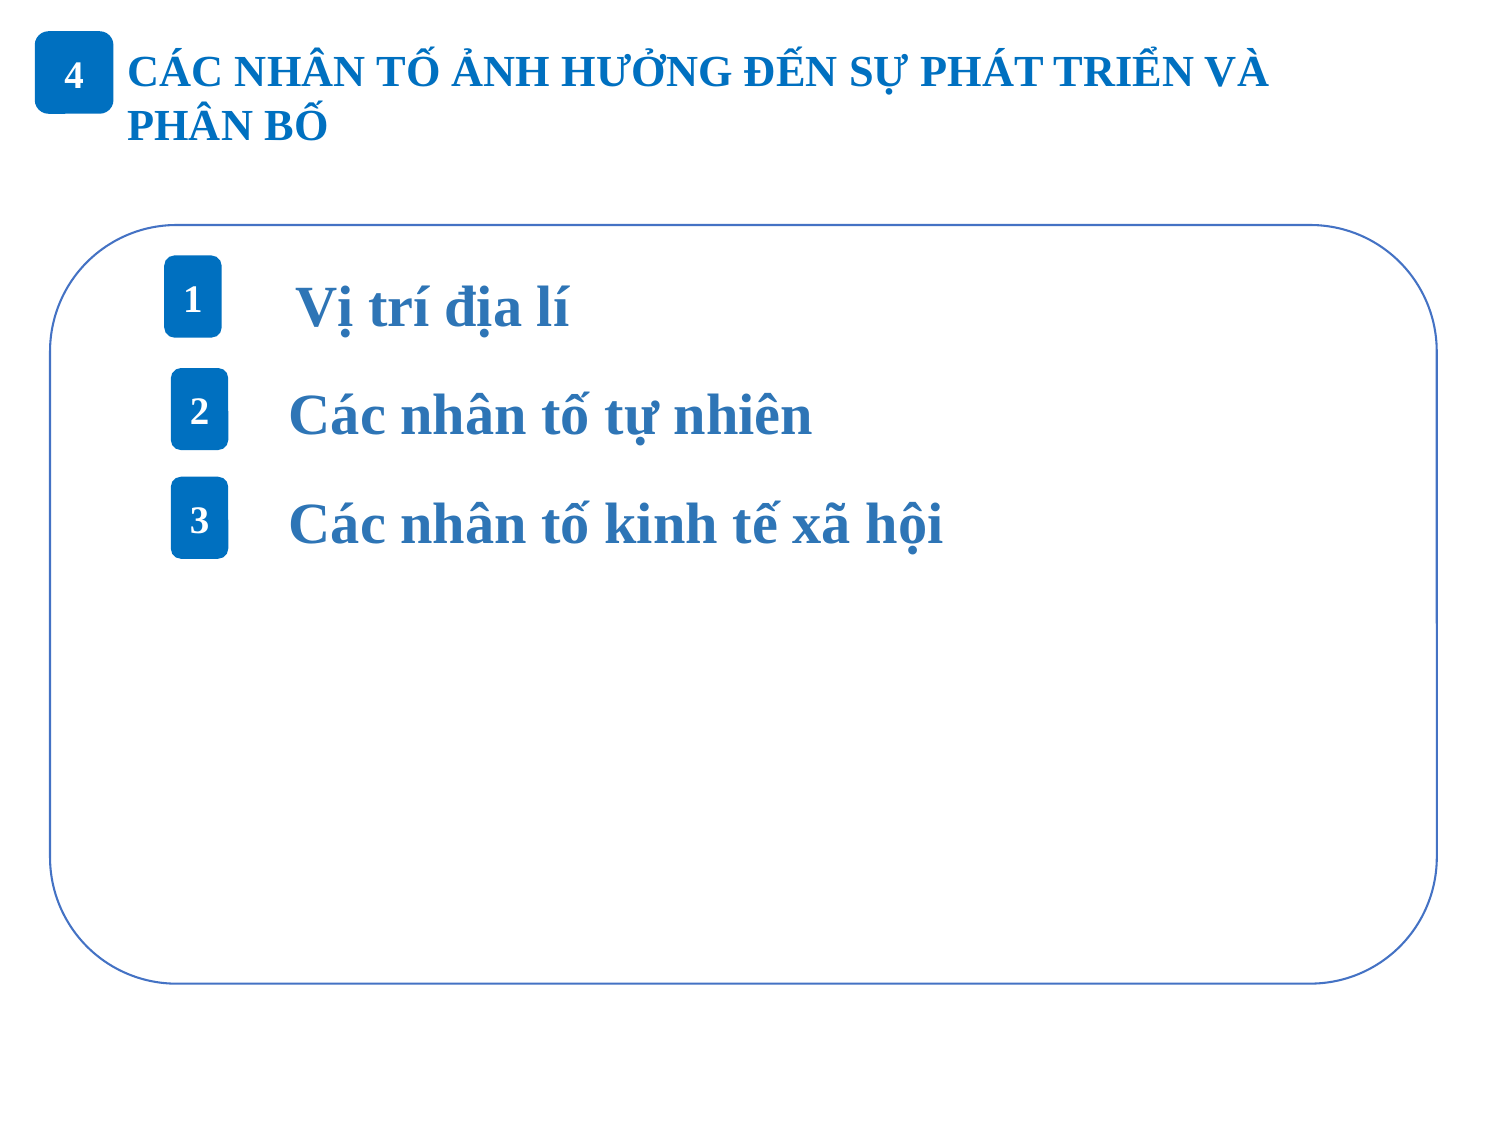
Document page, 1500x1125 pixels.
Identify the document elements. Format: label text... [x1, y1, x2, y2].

text_box Vị trí địa lí [280, 260, 720, 346]
text_box Các nhân tố kinh tế xã hội [273, 477, 1289, 563]
text_box Các nhân tố tự nhiên [273, 369, 1015, 454]
text_box CÁC NHÂN TỐ ẢNH HƯỞNG ĐẾN SỰ PHÁT TRIỂN VÀ PHÂN BỐ [112, 34, 1340, 157]
text_box 4 [34, 31, 112, 114]
text_box 1 [164, 255, 222, 338]
text_box 2 [170, 368, 229, 451]
text_box 3 [170, 476, 229, 559]
text_box [48, 223, 1438, 985]
